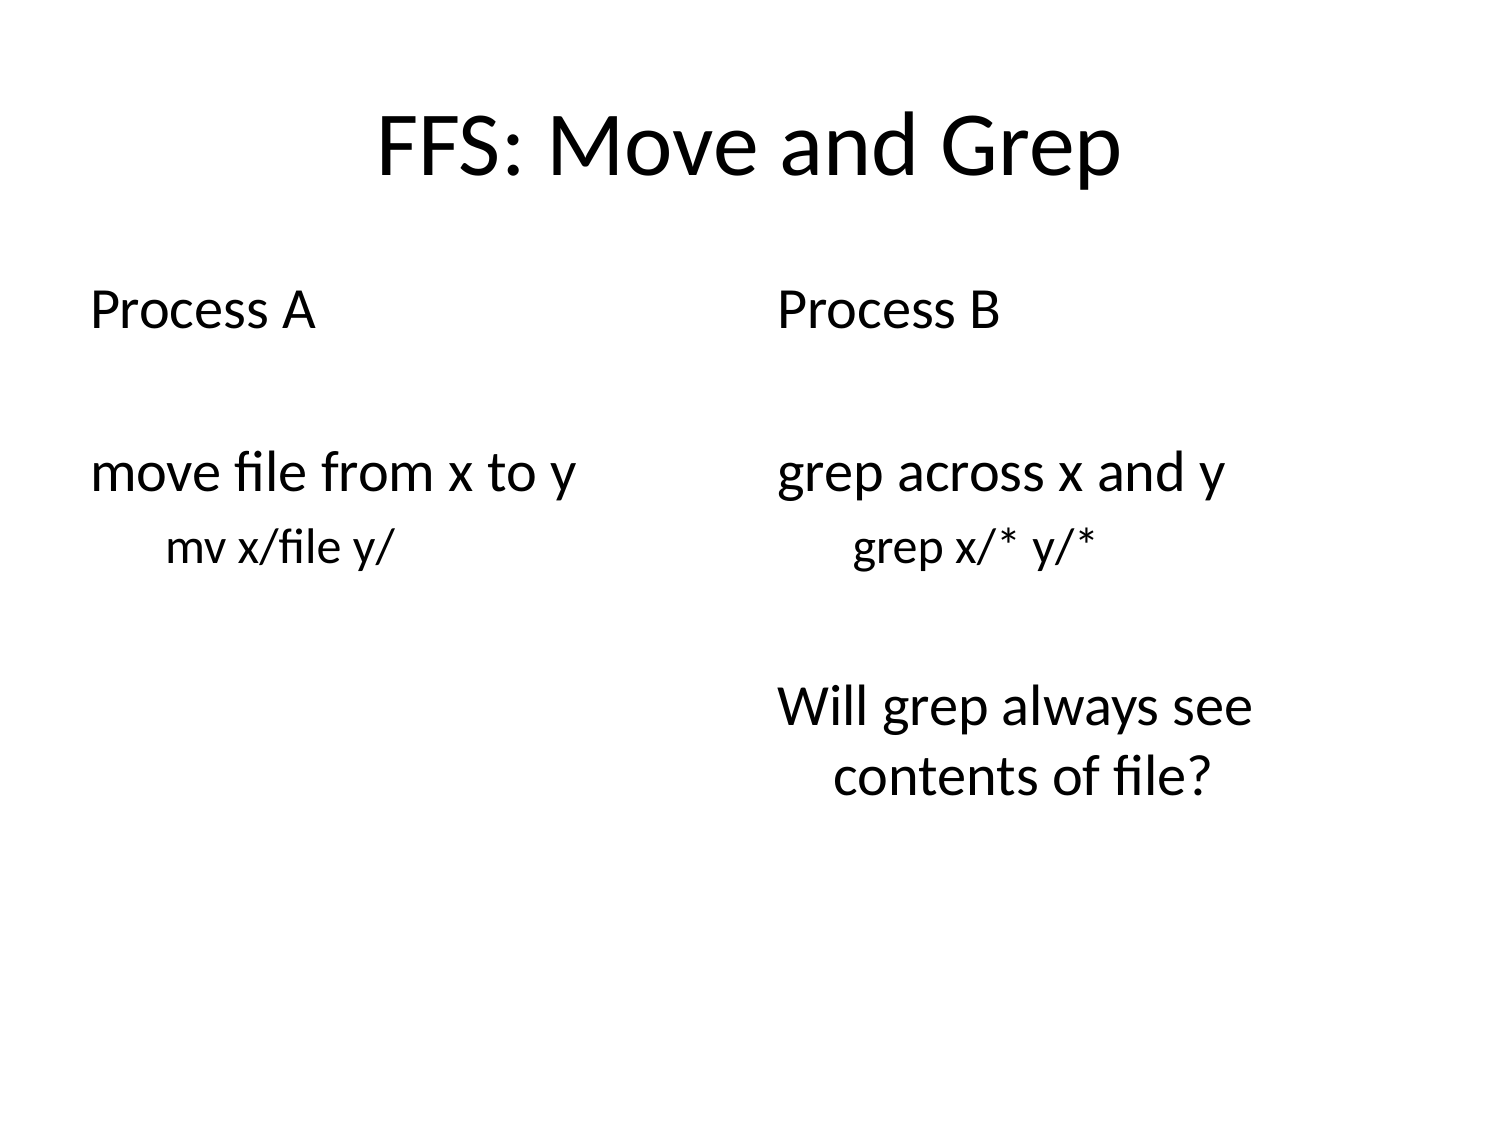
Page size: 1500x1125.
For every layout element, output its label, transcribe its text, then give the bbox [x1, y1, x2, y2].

list Process A move file from x to y mv x/file y/ [75, 262, 738, 1005]
list Process B grep across x and y grep x/* y/* Will grep always see contents of file? [762, 262, 1425, 1005]
title FFS: Move and Grep [75, 45, 1425, 233]
